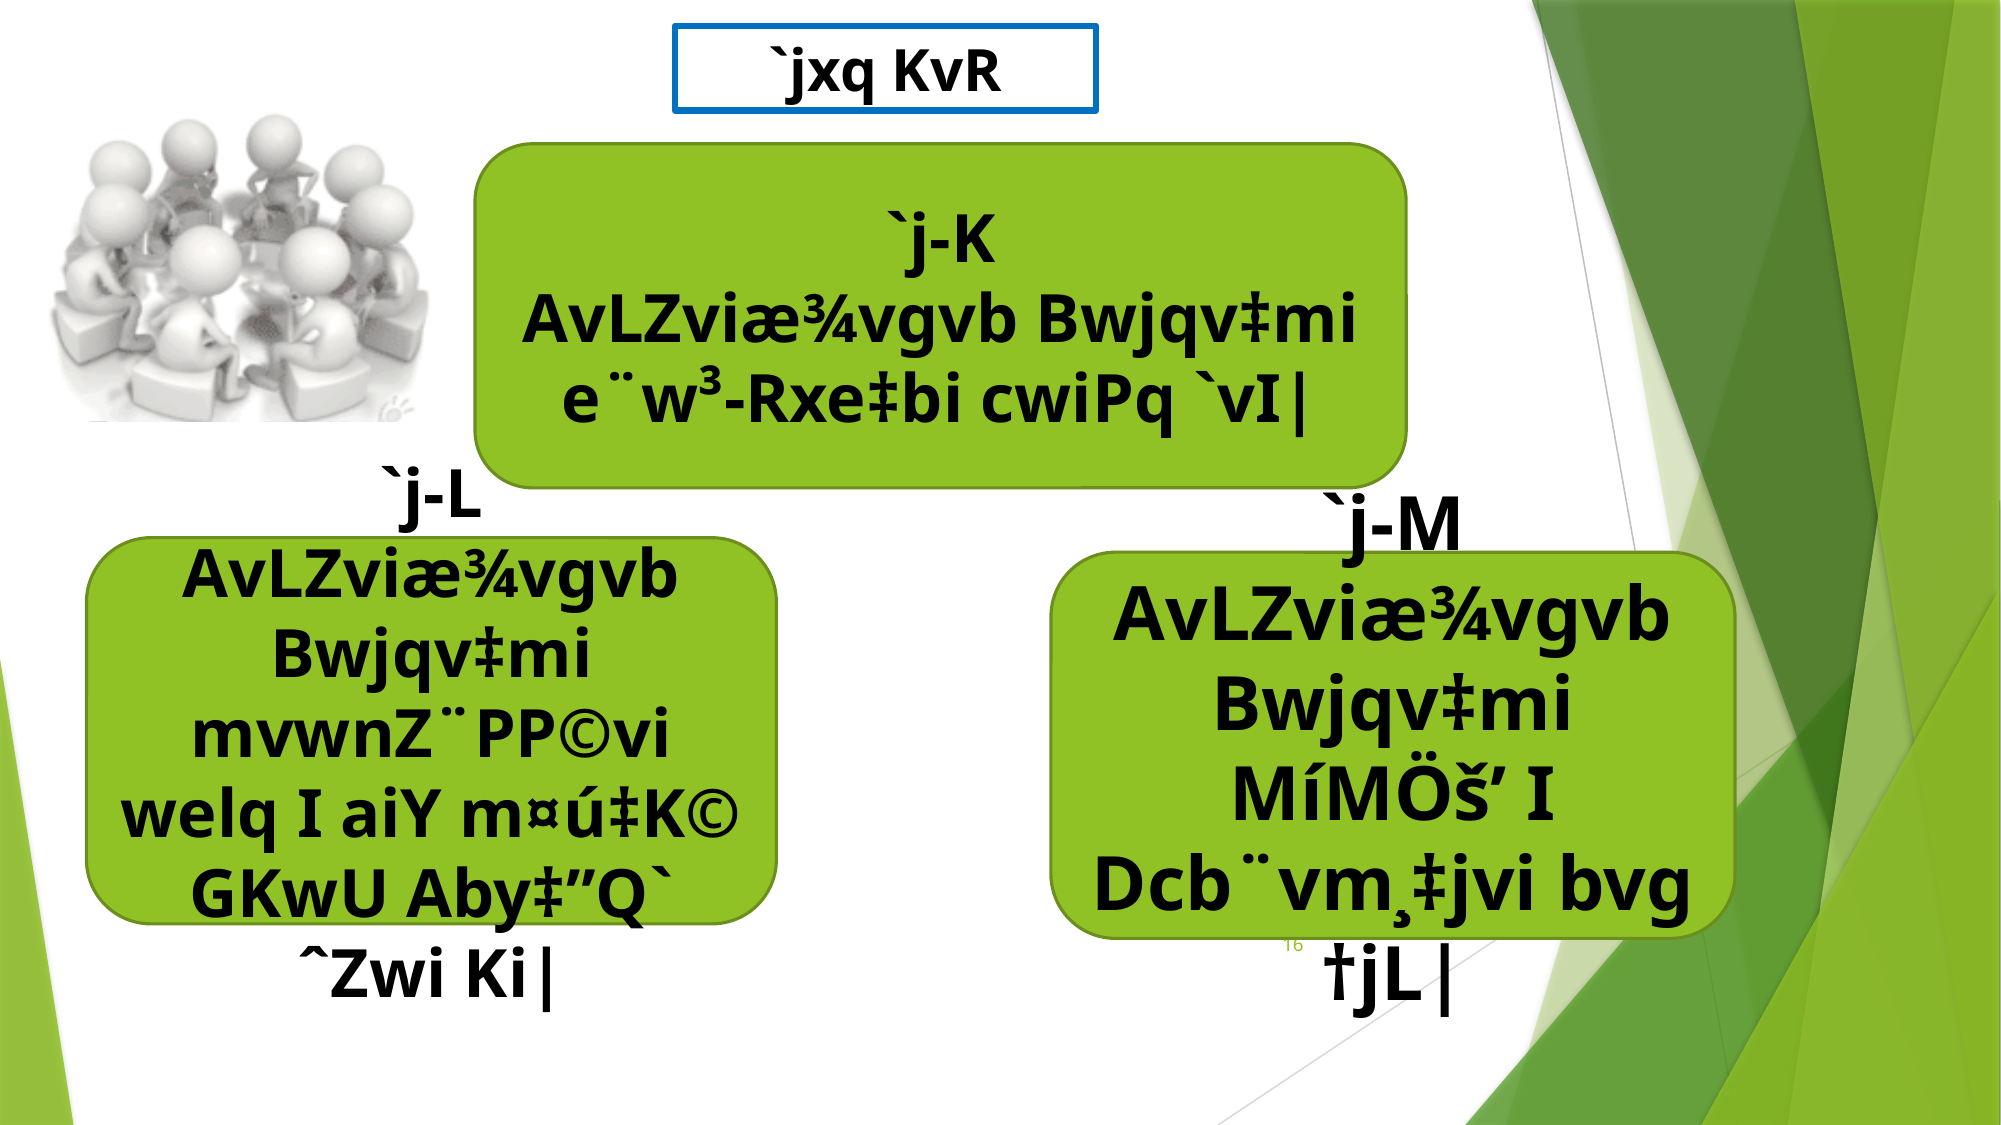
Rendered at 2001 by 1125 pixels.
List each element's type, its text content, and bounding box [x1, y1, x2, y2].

text_box `j-M AvLZviæ¾vgvb Bwjqv‡mi MíMÖš’ I Dcb¨vm¸‡jvi bvg †jL| [1049, 550, 1737, 940]
slide_number 16 [1056, 922, 1319, 968]
text_box `j-K AvLZviæ¾vgvb Bwjqv‡mi e¨w³-Rxe‡bi cwiPq `vI| [481, 142, 1408, 490]
text_box `j-L AvLZviæ¾vgvb Bwjqv‡mi mvwnZ¨PP©vi welq I aiY m¤ú‡K© GKwU Aby‡”Q` ˆZwi Ki| [84, 536, 778, 926]
text_box `jxq KvR [675, 25, 1096, 111]
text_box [0, 51, 477, 491]
